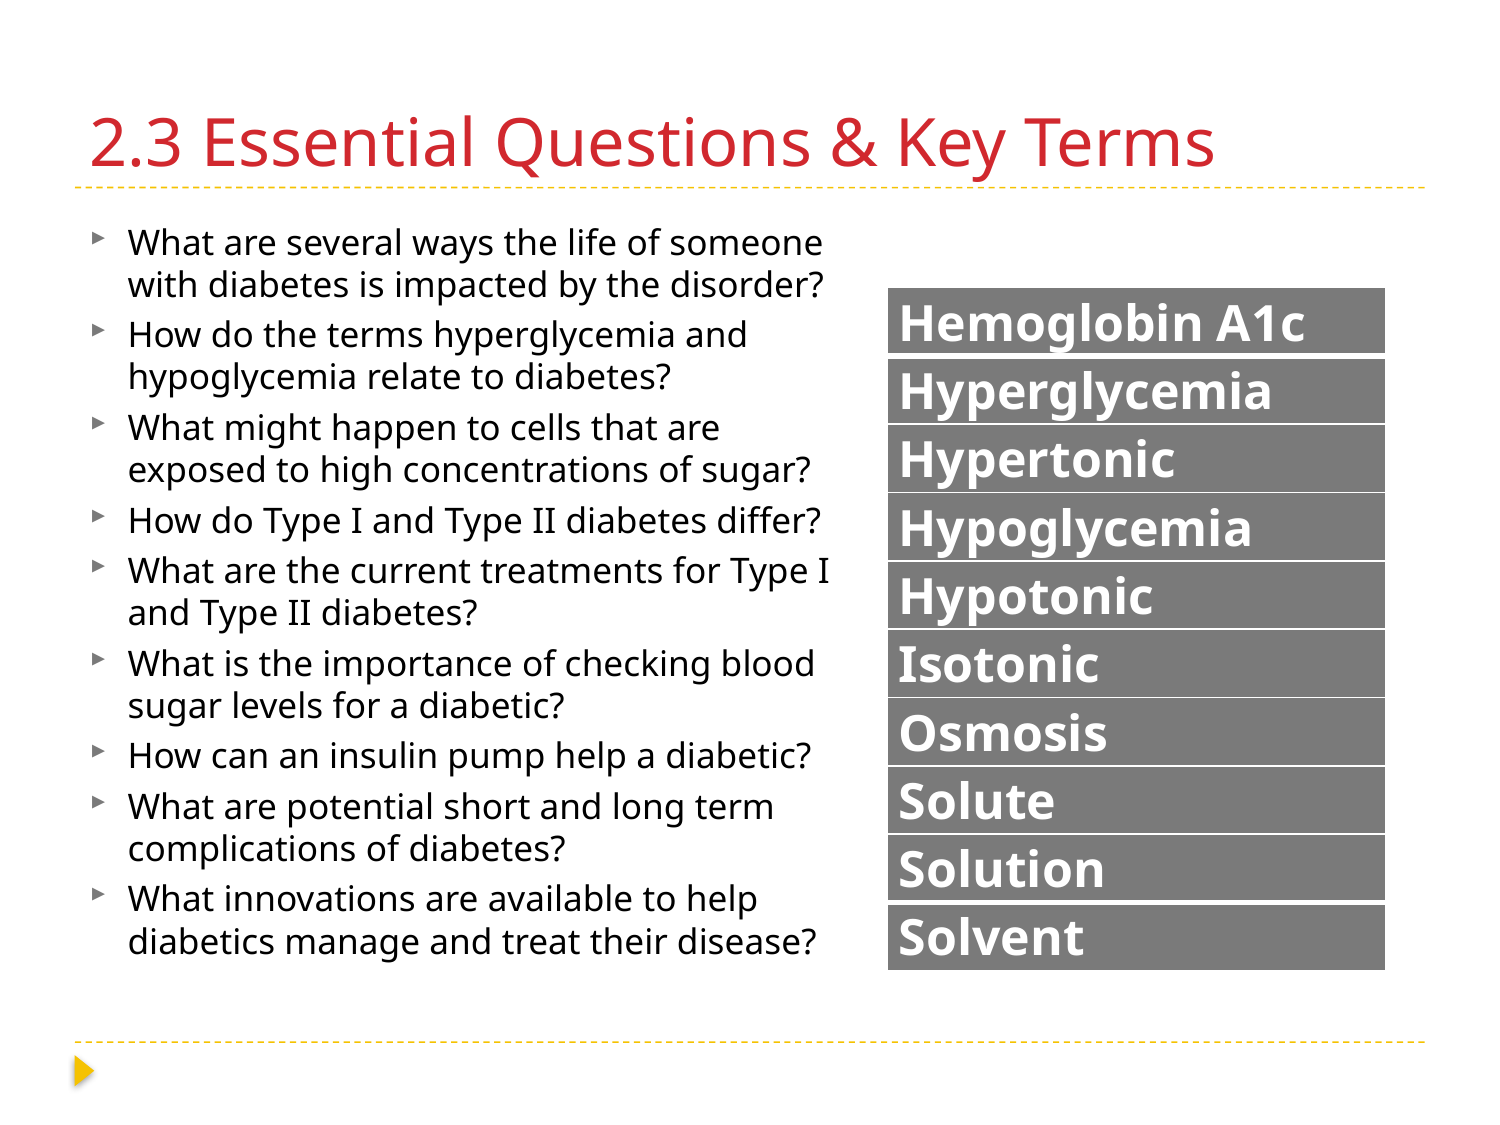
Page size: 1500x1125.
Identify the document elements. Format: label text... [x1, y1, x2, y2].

title 2.3 Essential Questions & Key Terms [75, 24, 1425, 188]
table_cell Osmosis [888, 698, 1385, 765]
table_cell Solute [888, 767, 1385, 833]
table_cell Hypertonic [888, 425, 1385, 492]
table_cell Isotonic [888, 630, 1385, 697]
table_cell Hypoglycemia [888, 493, 1385, 560]
table_cell Hypotonic [888, 562, 1385, 628]
table_header Hemoglobin A1c [888, 288, 1385, 353]
table_cell Solution [888, 835, 1385, 900]
table_cell Solvent [888, 905, 1385, 970]
table_cell Hyperglycemia [888, 359, 1385, 423]
list What are several ways the life of someone with diabetes is impacted by the disorder? How do the terms hyperglycemia and hypoglycemia relate to diabetes? What might happen to cells that are exposed to high concentrations of sugar? How do Type I and Type II diabetes differ? What are the current treatments for Type I and Type II diabetes? What is the importance of checking blood sugar levels for a diabetic? How can an insulin pump help a diabetic? What are potential short and long term complications of diabetes? What innovations are available to help diabetics manage and treat their disease? [75, 212, 850, 1088]
